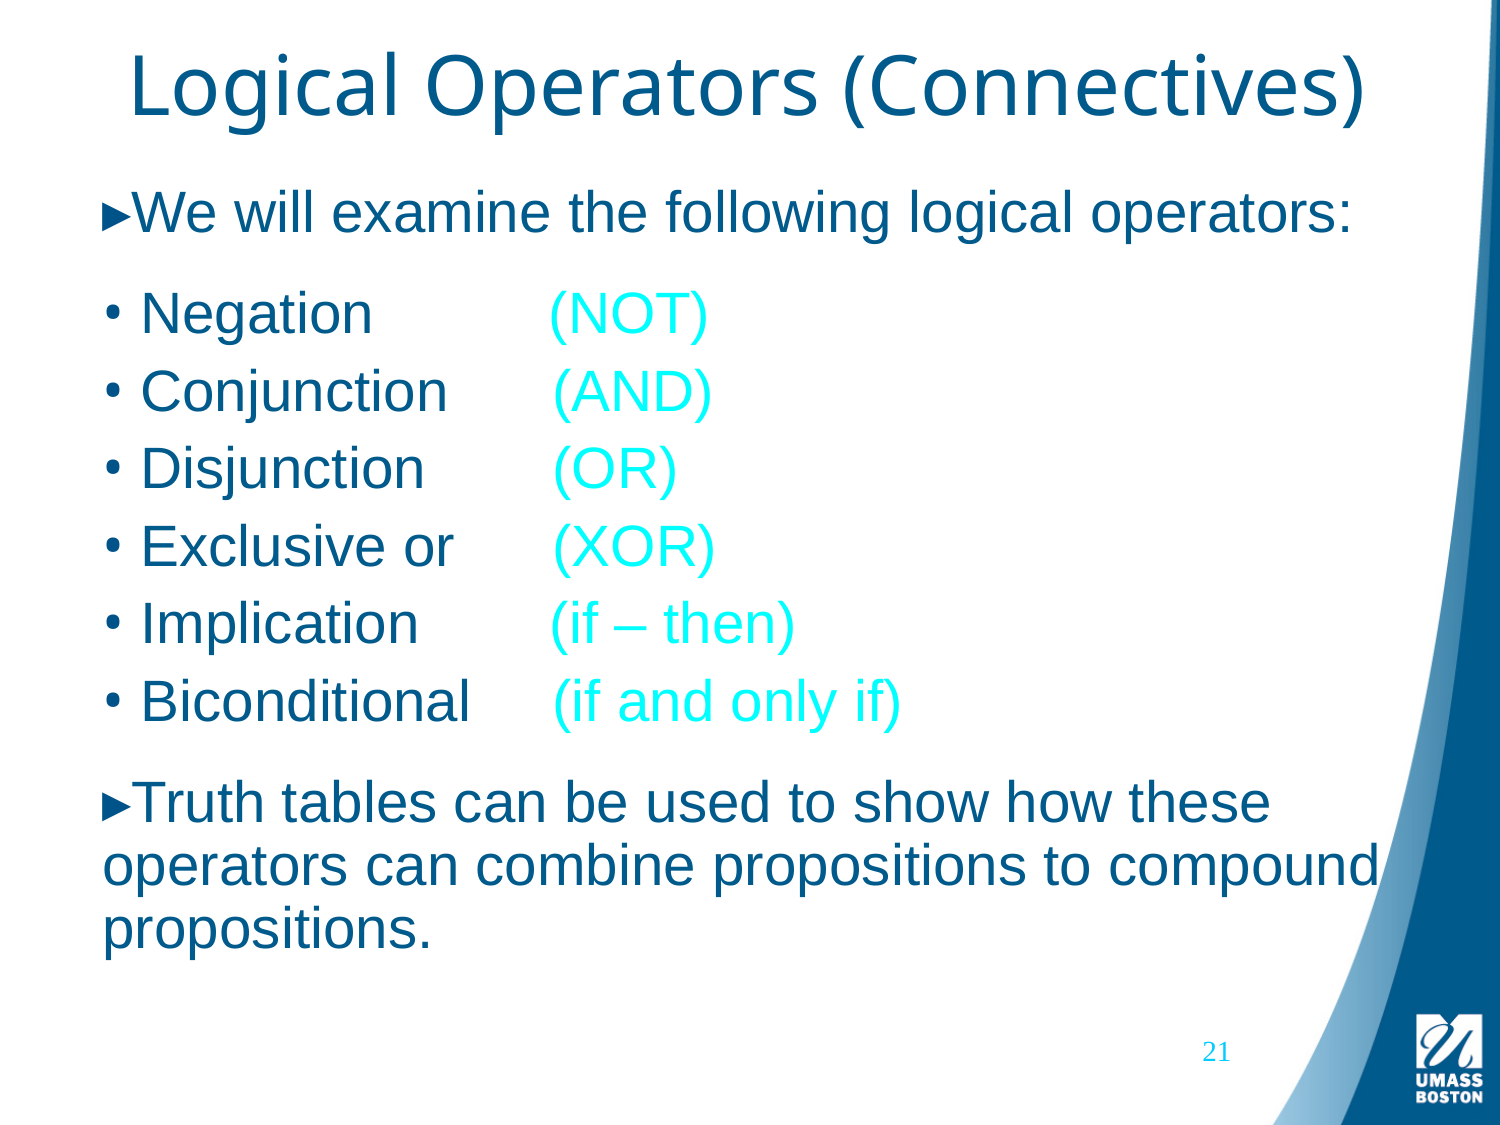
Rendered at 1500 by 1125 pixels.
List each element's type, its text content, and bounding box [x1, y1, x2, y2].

list We will examine the following logical operators: Negation (NOT) Conjunction (AND) Disjunction (OR) Exclusive or (XOR) Implication (if – then) Biconditional (if and only if) Truth tables can be used to show how these operators can combine propositions to compound propositions. [87, 174, 1425, 1025]
title Logical Operators (Connectives) [112, 24, 1438, 138]
picture [1439, 1100, 1448, 1105]
picture [1461, 1100, 1476, 1105]
picture [0, 0, 1500, 1125]
picture [1452, 1100, 1461, 1107]
slide_number 21 [1187, 1025, 1500, 1100]
